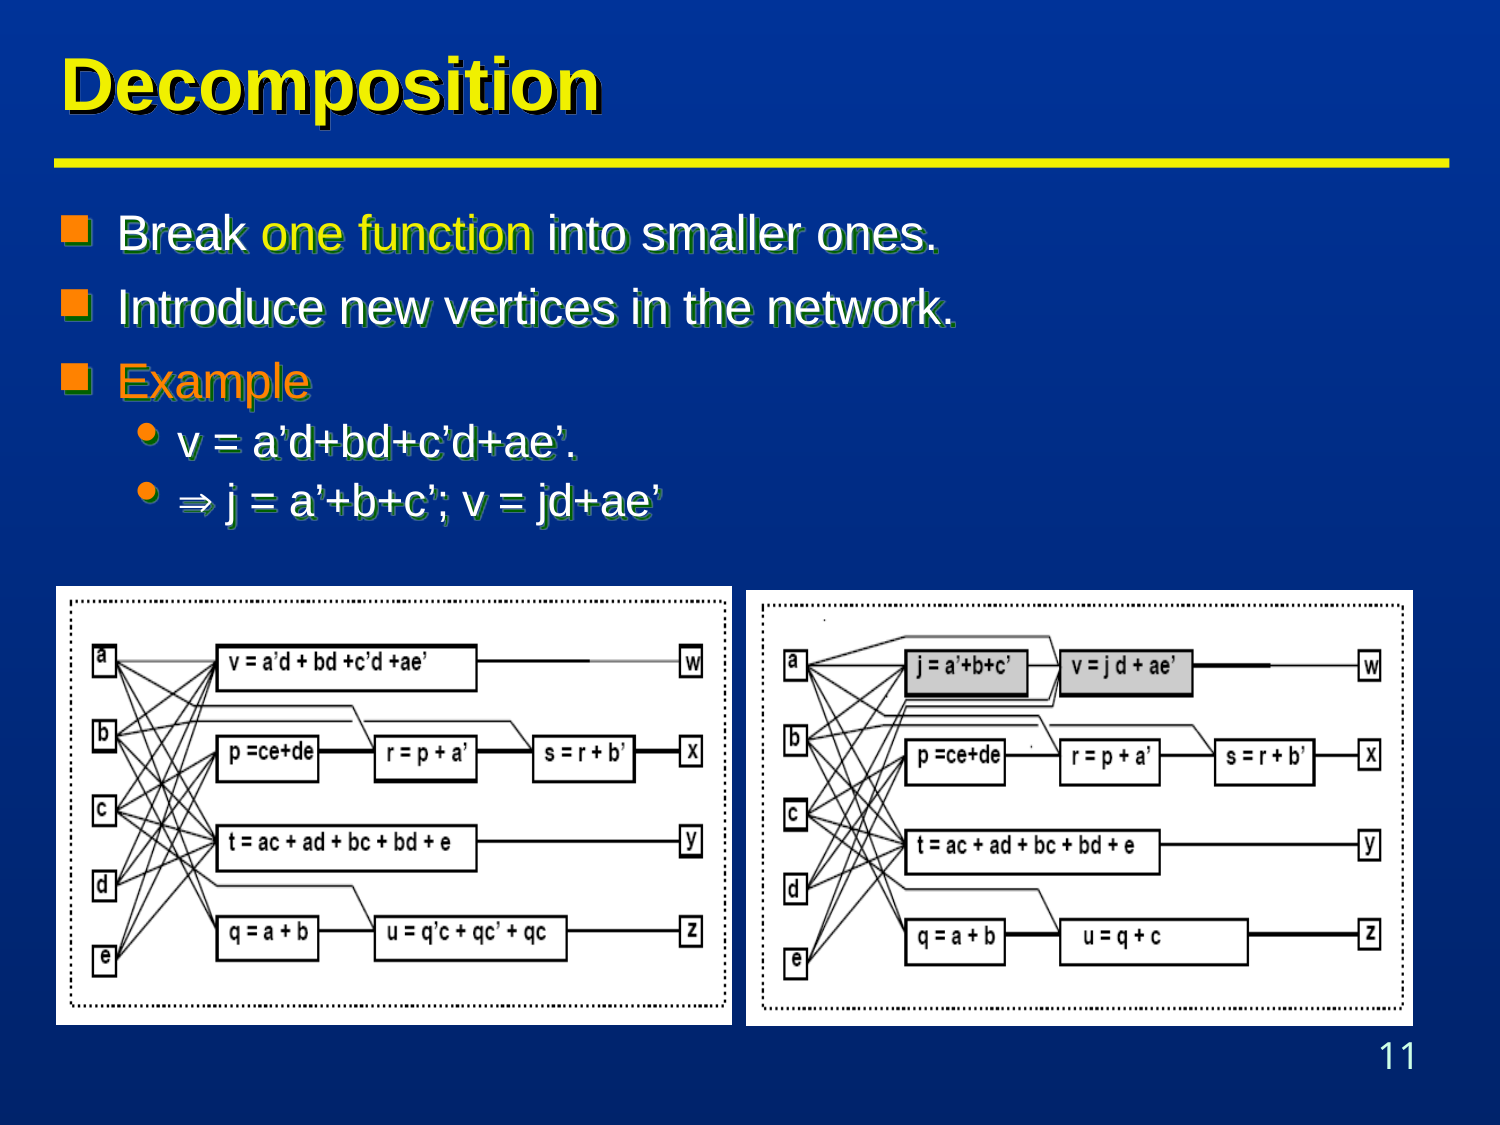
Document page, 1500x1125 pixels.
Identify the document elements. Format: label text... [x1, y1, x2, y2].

picture [56, 586, 732, 1025]
list Break one function into smaller ones. Introduce new vertices in the network. Example v = a’d+bd+c’d+ae’.  j = a’+b+c’; v = jd+ae’ [49, 199, 1449, 1079]
title Decomposition [46, 33, 1455, 139]
picture [746, 589, 1414, 1027]
